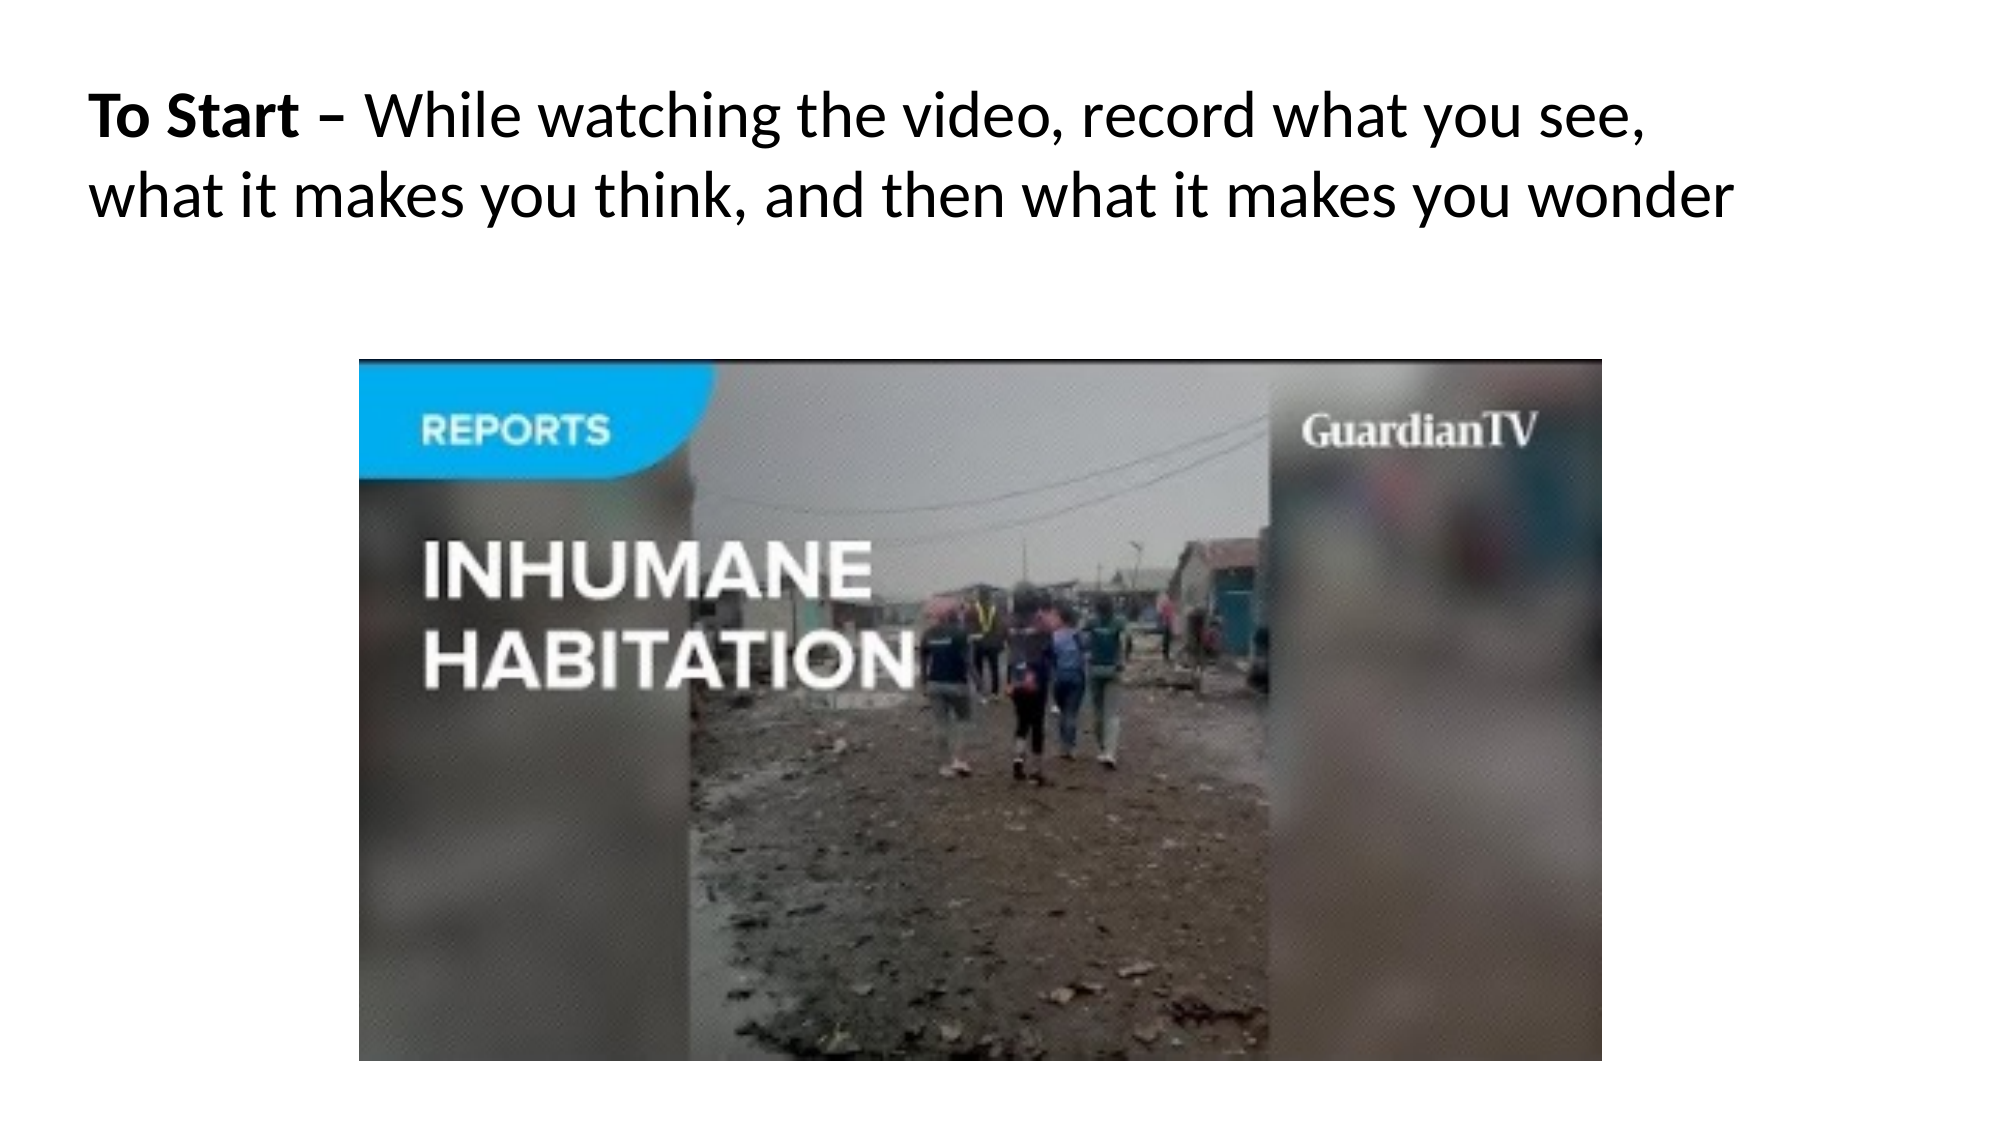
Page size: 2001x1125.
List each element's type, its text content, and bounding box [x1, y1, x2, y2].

text_box To Start – While watching the video, record what you see, what it makes you think, and then what it makes you wonder [73, 63, 1800, 239]
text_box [359, 358, 1603, 1062]
